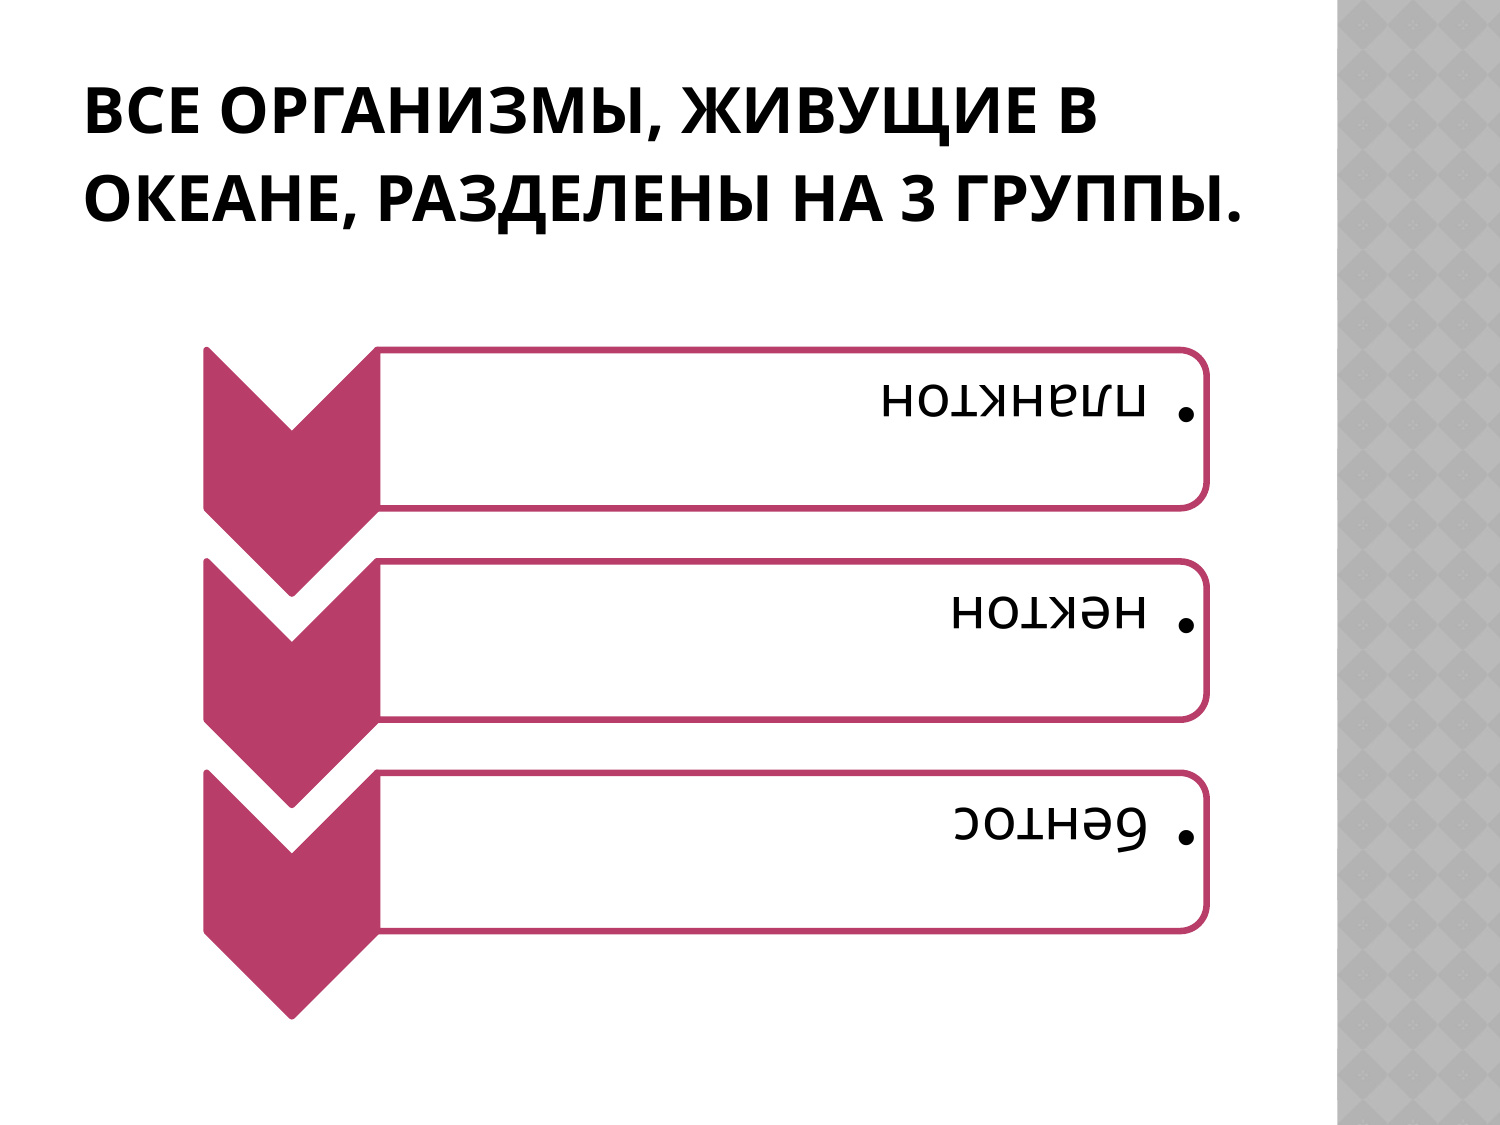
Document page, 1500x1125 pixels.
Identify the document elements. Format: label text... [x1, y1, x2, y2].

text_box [206, 349, 1207, 1017]
title Все организмы, живущие в океане, разделены на 3 группы. [75, 52, 1263, 240]
